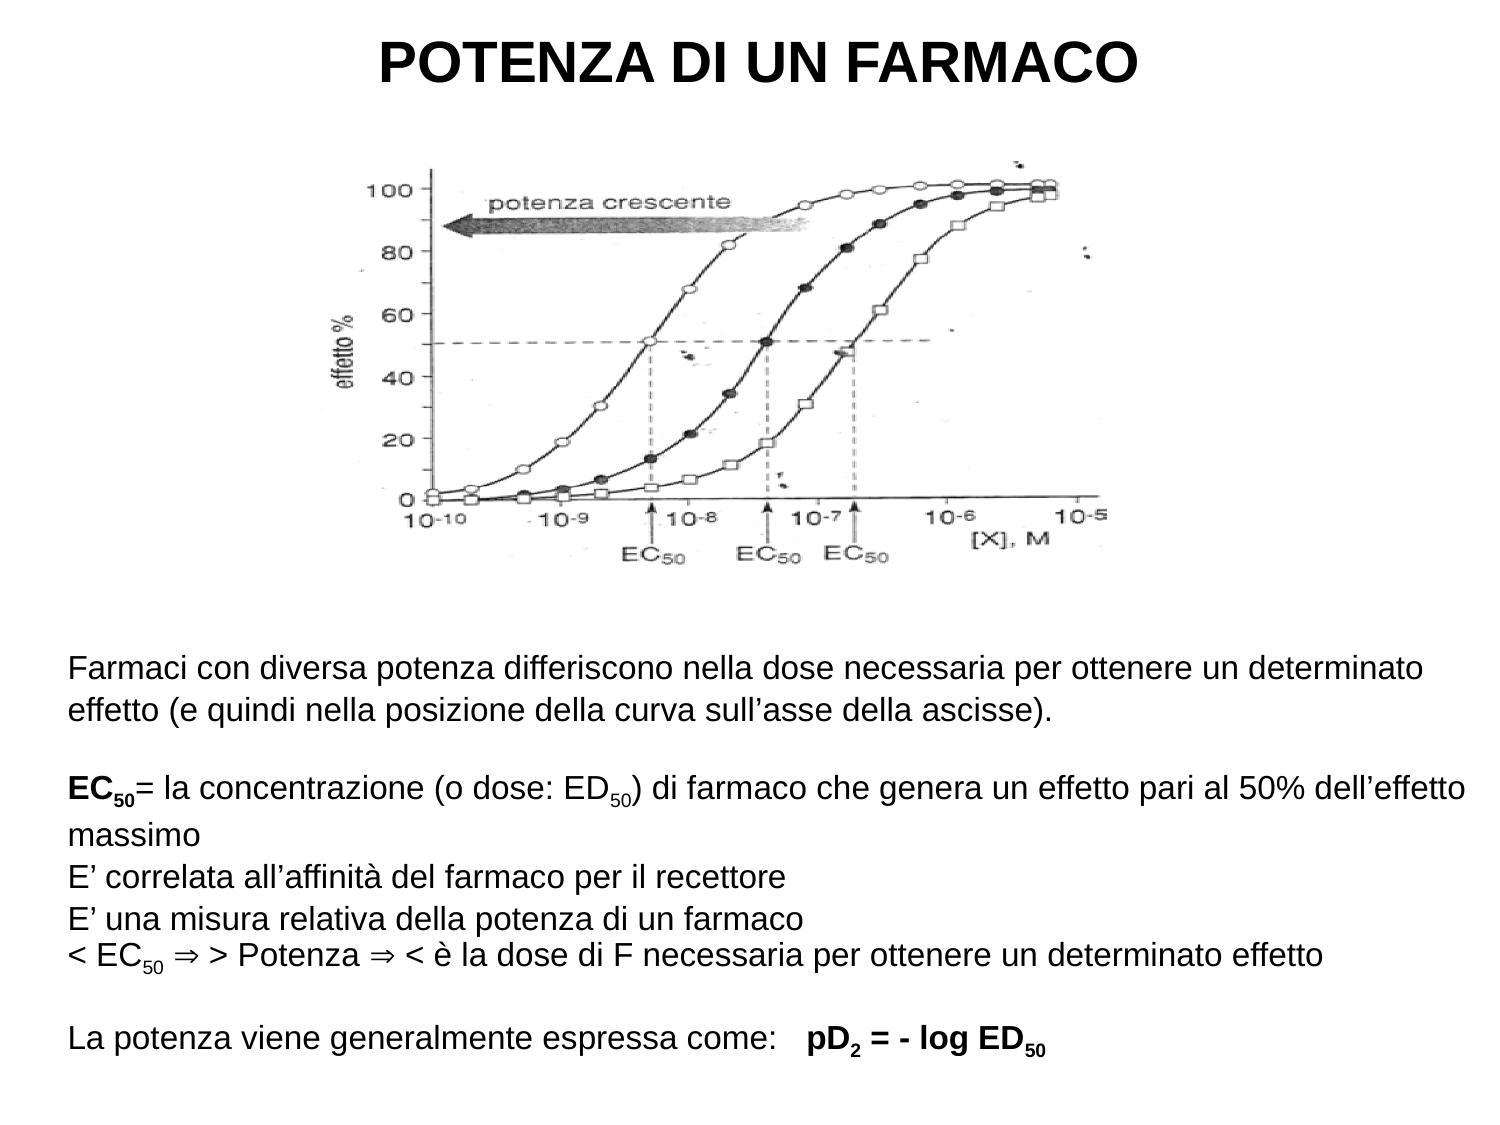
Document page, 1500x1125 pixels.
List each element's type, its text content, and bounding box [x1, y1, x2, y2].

text_box Farmaci con diversa potenza differiscono nella dose necessaria per ottenere un determinato effetto (e quindi nella posizione della curva sull’asse della ascisse). EC50= la concentrazione (o dose: ED50) di farmaco che genera un effetto pari al 50% dell’effetto massimo E’ correlata all’affinità del farmaco per il recettore E’ una misura relativa della potenza di un farmaco < EC50  > Potenza  < è la dose di F necessaria per ottenere un determinato effetto La potenza viene generalmente espressa come: pD2 = - log ED50 [52, 637, 1491, 1069]
picture [241, 136, 1176, 587]
title POTENZA DI UN FARMACO [43, 13, 1475, 106]
